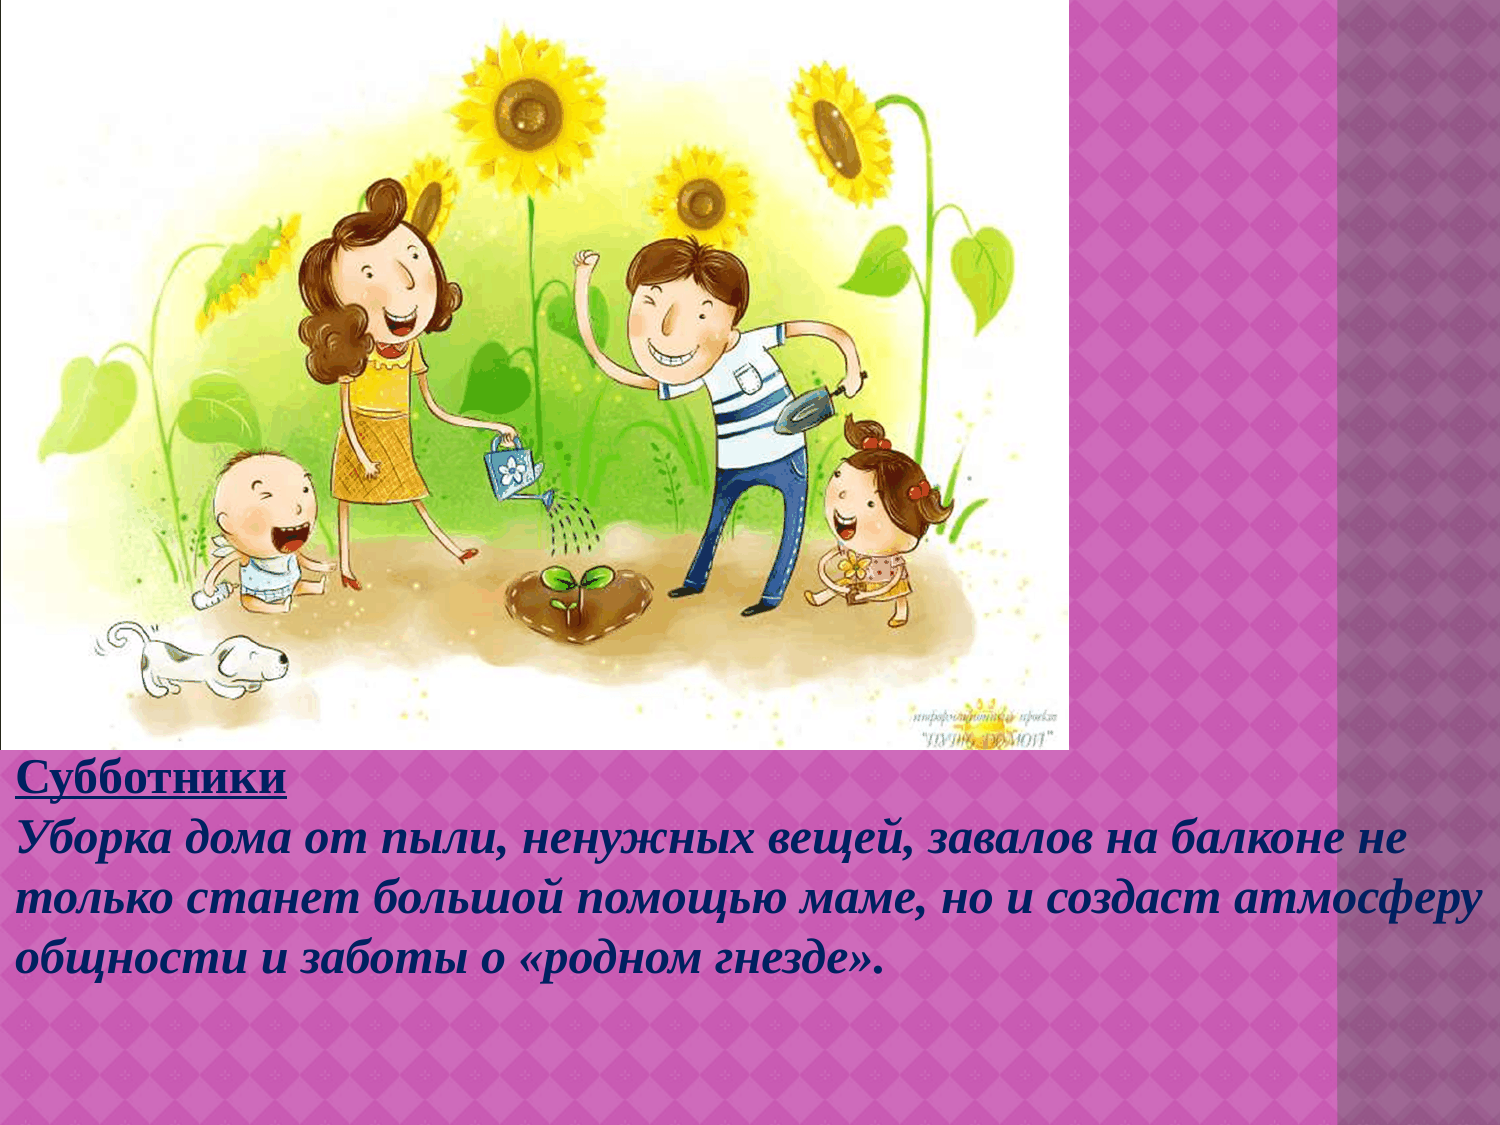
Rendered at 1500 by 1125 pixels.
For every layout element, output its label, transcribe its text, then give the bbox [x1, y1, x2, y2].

text_box Субботники Уборка дома от пыли, ненужных вещей, завалов на балконе не только станет большой помощью маме, но и создаст атмосферу общности и заботы о «родном гнезде». [0, 735, 1500, 991]
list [0, 0, 1069, 751]
